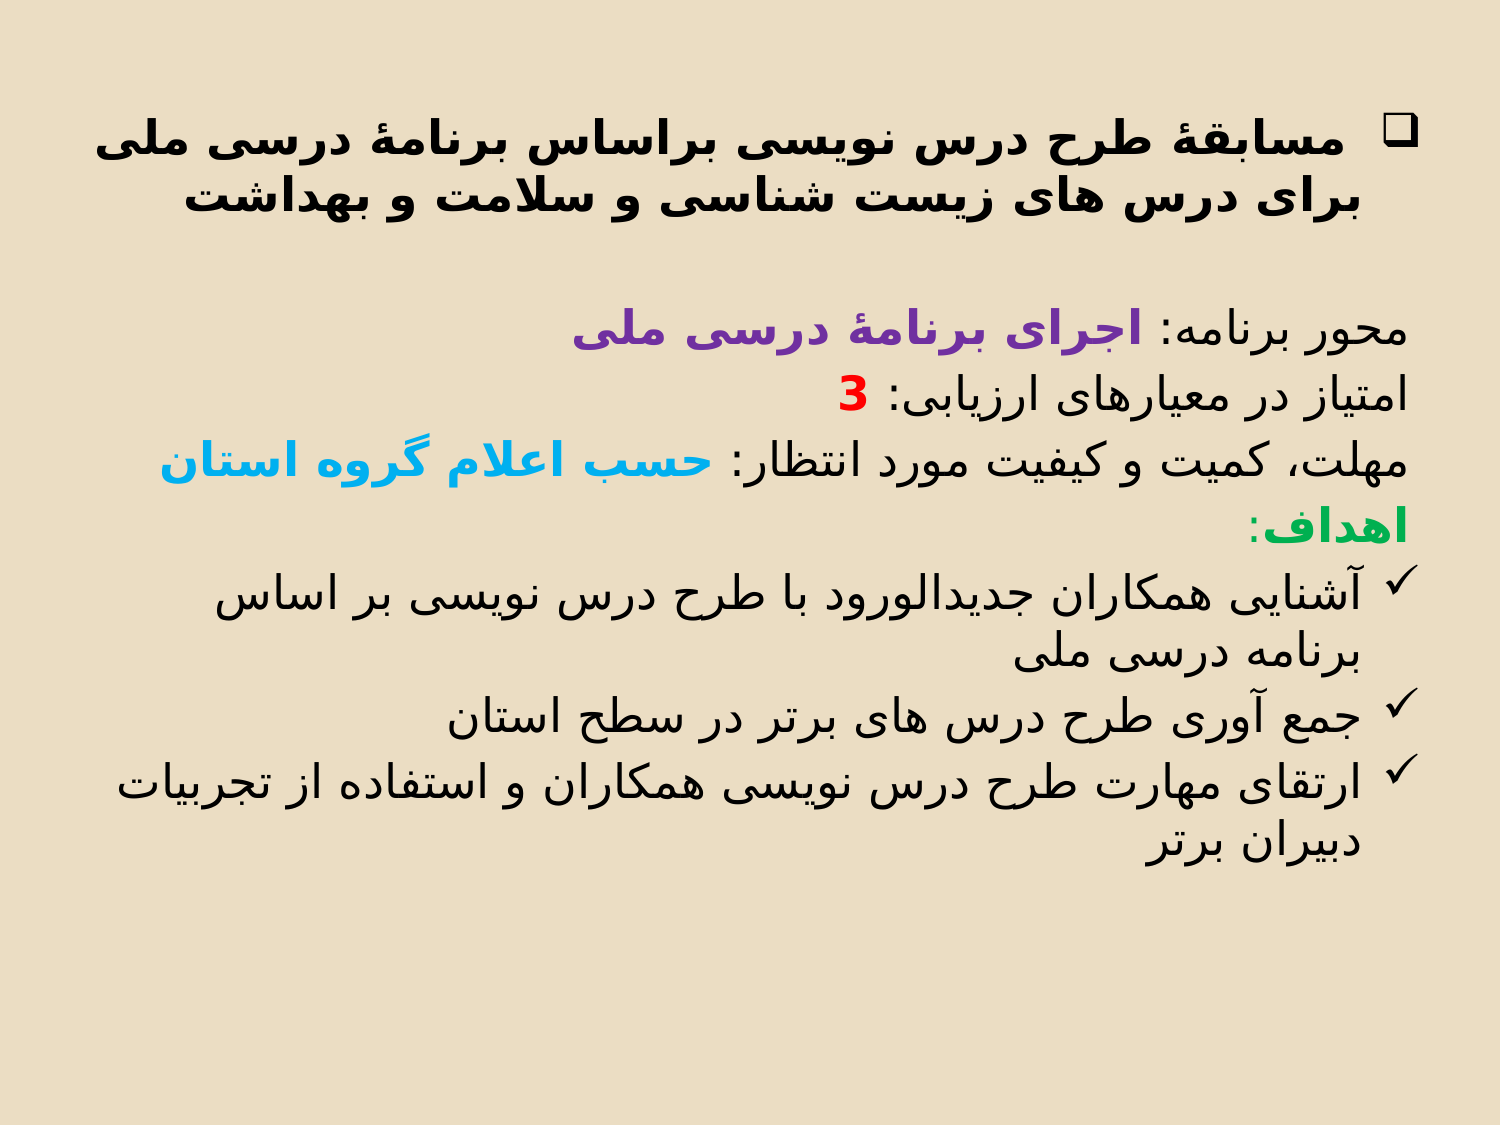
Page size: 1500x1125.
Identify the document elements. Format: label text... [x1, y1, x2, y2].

list مسابقۀ طرح درس نویسی براساس برنامۀ درسی ملی برای درس های زیست شناسی و سلامت و بهداشت محور برنامه: اجرای برنامۀ درسی ملی امتیاز در معیارهای ارزیابی: 3 مهلت، کمیت و کیفیت مورد انتظار: حسب اعلام گروه استان اهداف: آشنایی همکاران جدیدالورود با طرح درس نویسی بر اساس برنامه درسی ملی جمع آوری طرح درس های برتر در سطح استان ارتقای مهارت طرح درس نویسی همکاران و استفاده از تجربیات دبیران برتر [75, 99, 1425, 938]
